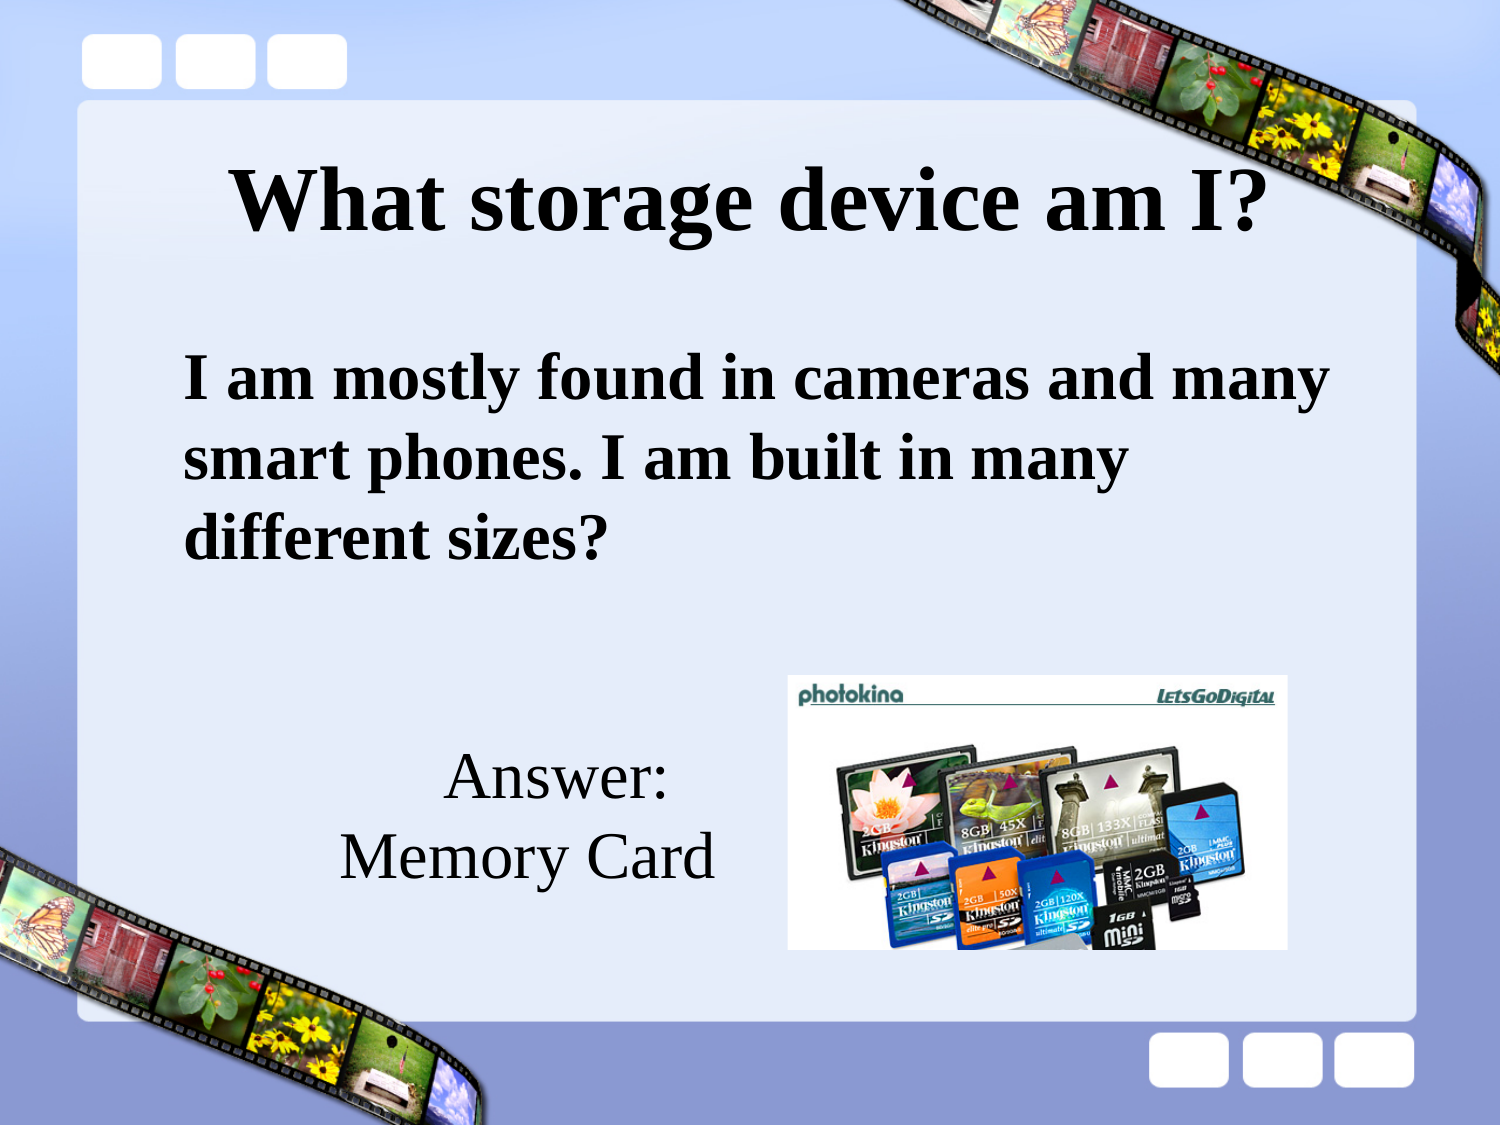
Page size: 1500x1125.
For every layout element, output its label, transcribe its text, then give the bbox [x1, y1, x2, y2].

list I am mostly found in cameras and many smart phones. I am built in many different sizes? [112, 324, 1388, 613]
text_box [324, 674, 1288, 950]
picture [0, 0, 1500, 1125]
title What storage device am I? [112, 99, 1388, 288]
